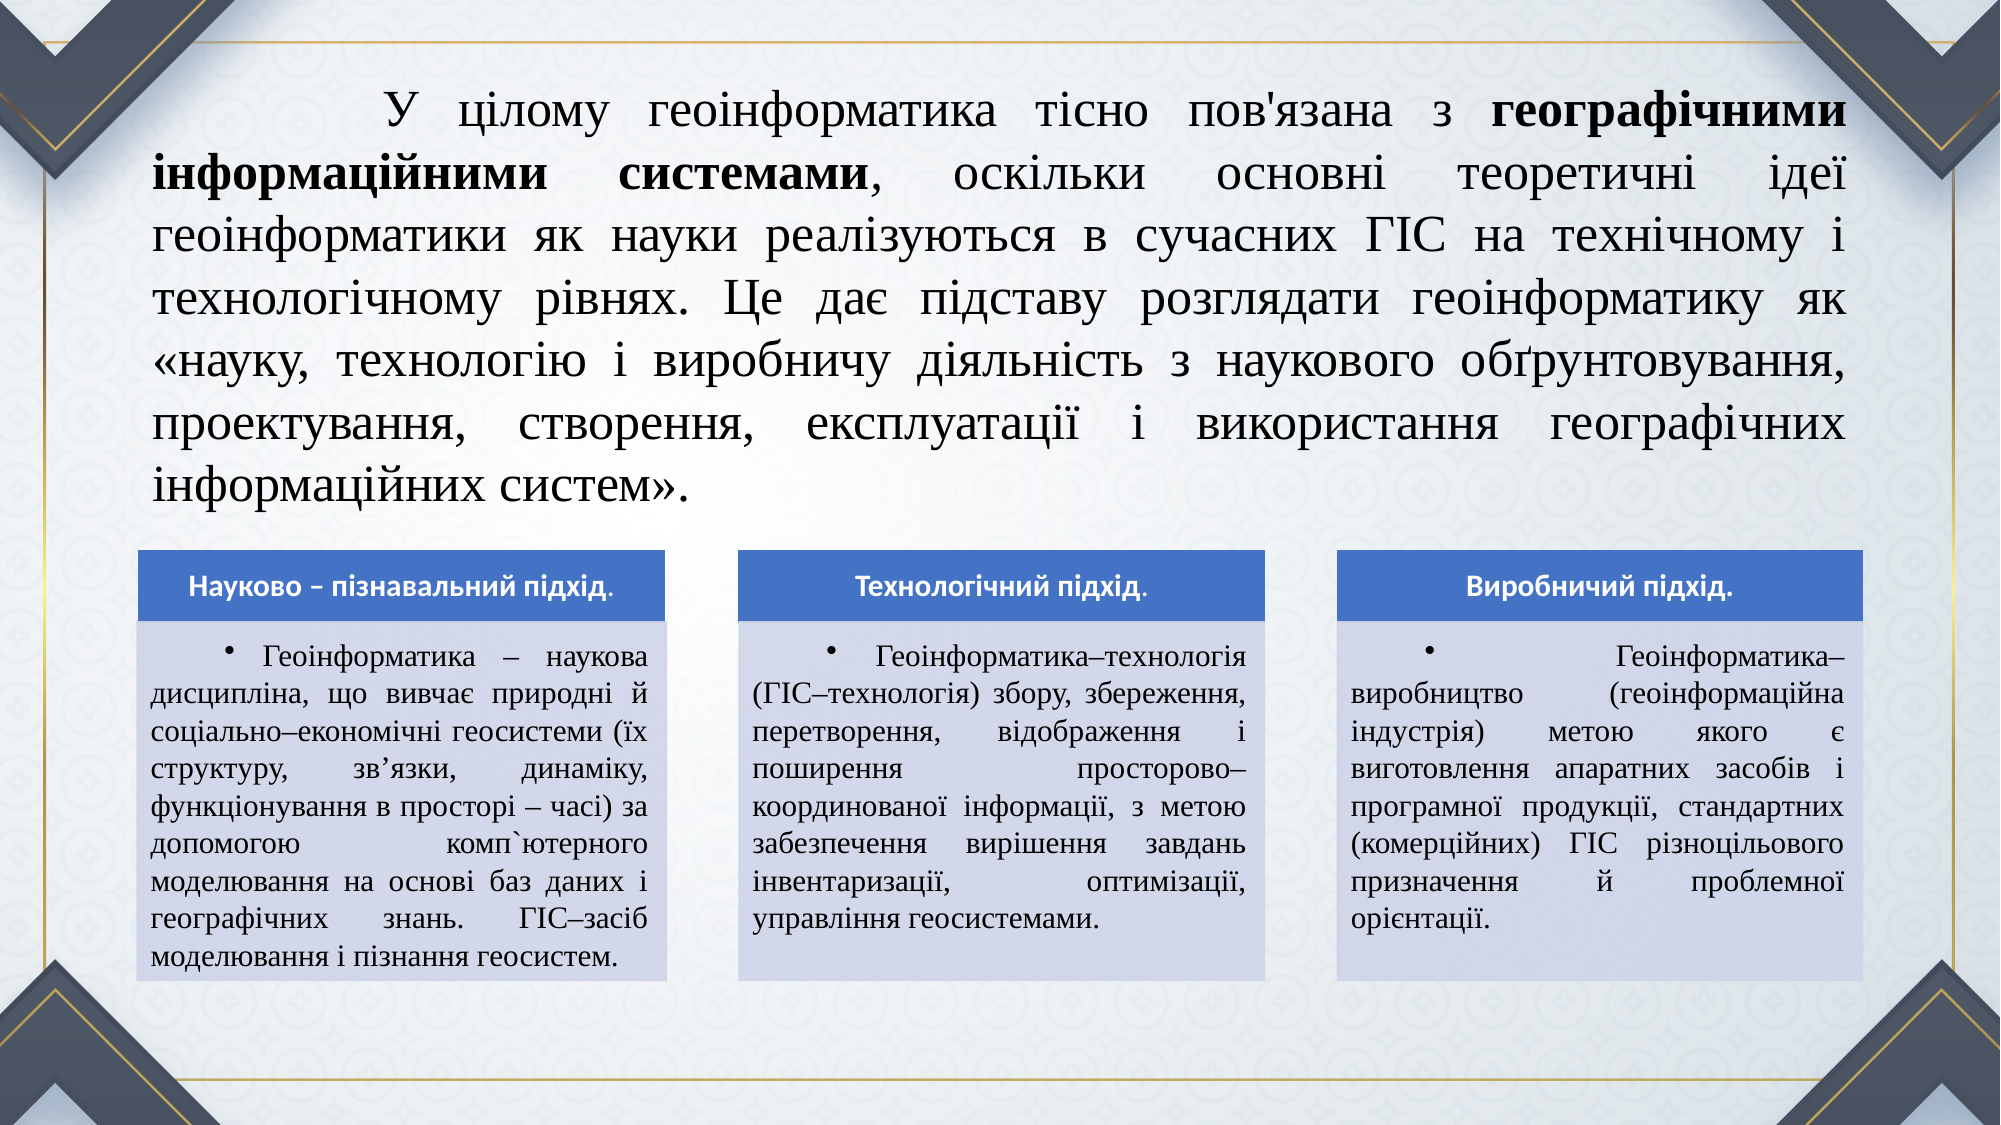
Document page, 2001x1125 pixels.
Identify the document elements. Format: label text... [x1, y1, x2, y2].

title У цілому геоінформатика тісно пов'язана з географічними інформаційними системами, оскільки основні теоретичні ідеї геоінформатики як науки реалізуються в сучасних ГІС на технічному і технологічному рівнях. Це дає підставу розглядати геоінформатику як «науку, технологію і виробничу діяльність з наукового обґрунтовування, проектування, створення, експлуатації і використання географічних інформаційних систем». [137, 59, 1863, 278]
picture [0, 0, 2000, 1125]
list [137, 518, 1863, 1014]
